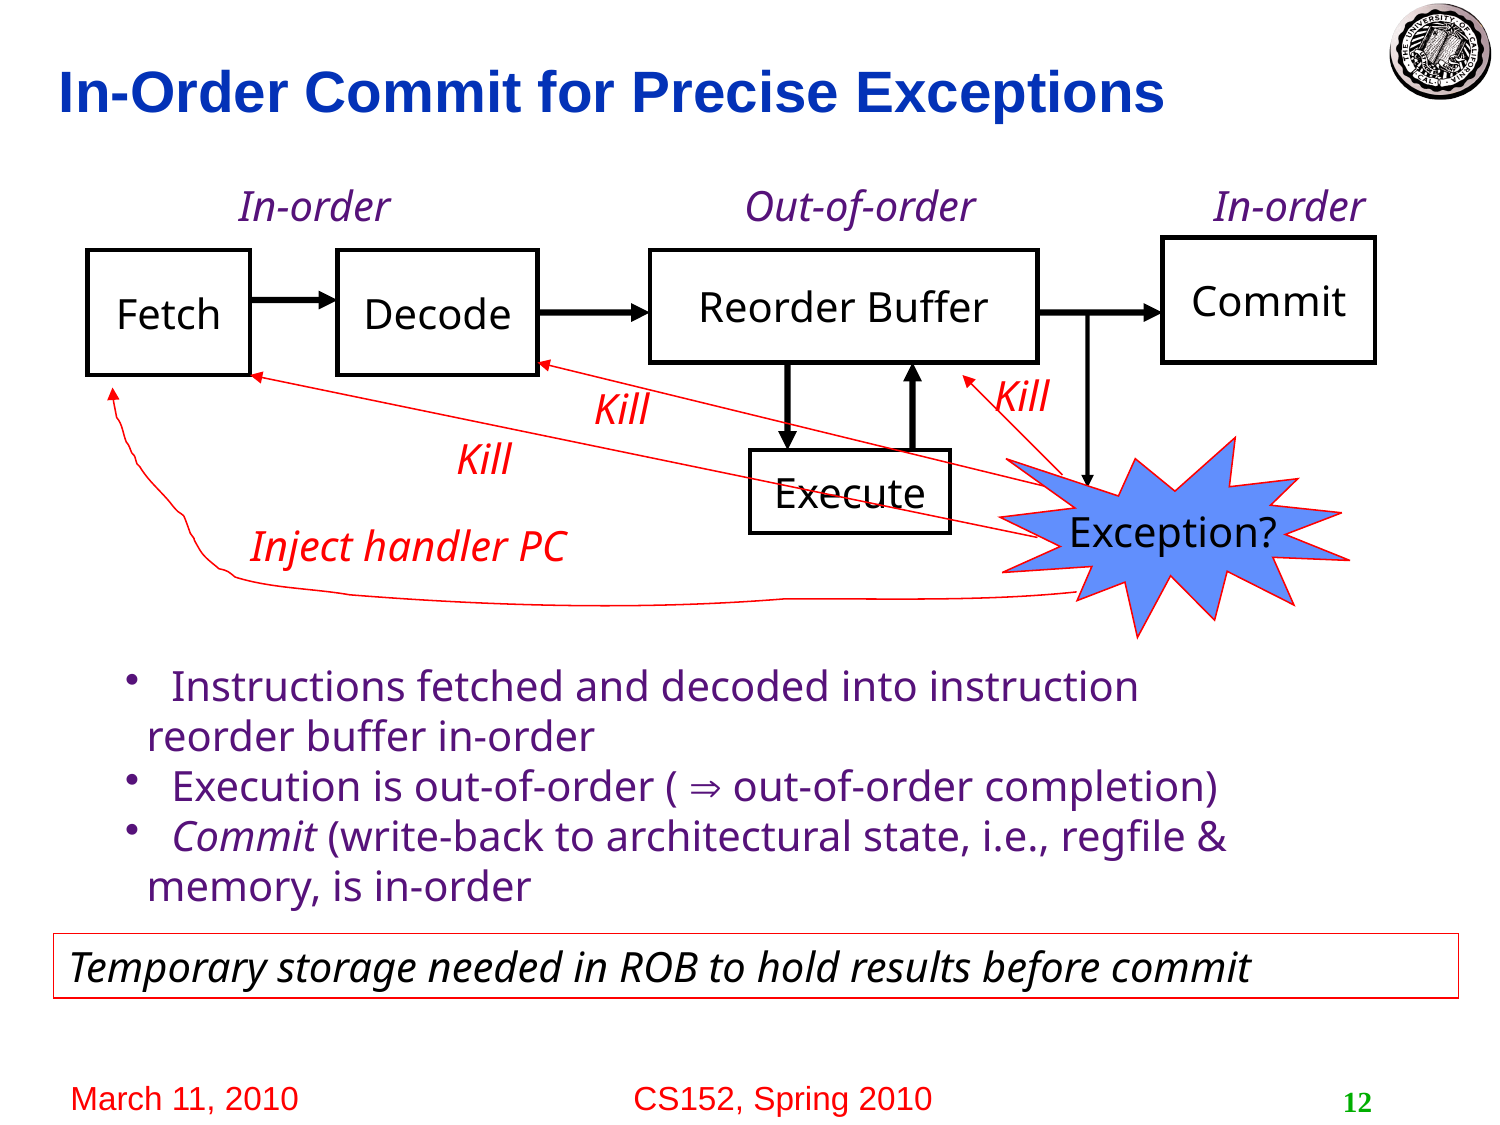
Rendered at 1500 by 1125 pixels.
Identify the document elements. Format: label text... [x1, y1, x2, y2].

text_box [1081, 312, 1094, 485]
text_box Instructions fetched and decoded into instruction reorder buffer in-order Execution is out-of-order (  out-of-order completion) Commit (write-back to architectural state, i.e., regfile & memory, is in-order [110, 652, 1473, 917]
slide_number 12 [1074, 1076, 1388, 1125]
picture [1378, 0, 1500, 103]
text_box Exception? [999, 437, 1351, 638]
text_box [249, 293, 338, 307]
text_box Reorder Buffer [649, 249, 1038, 363]
text_box [537, 306, 649, 319]
title In-Order Commit for Precise Exceptions [43, 12, 1467, 176]
text_box [249, 371, 493, 425]
text_box [962, 375, 978, 391]
text_box Execute [750, 479, 950, 533]
text_box Kill [441, 425, 527, 475]
text_box Execute [750, 449, 950, 519]
text_box Inject handler PC [235, 512, 582, 578]
text_box Fetch [87, 249, 250, 375]
text_box Decode [337, 249, 538, 375]
text_box Temporary storage needed in ROB to hold results before commit [53, 933, 1459, 999]
text_box [906, 362, 919, 451]
text_box [537, 359, 590, 375]
text_box [781, 424, 794, 451]
text_box [1088, 306, 1163, 319]
text_box Kill [578, 375, 665, 440]
text_box [107, 387, 1077, 606]
text_box In-order [224, 172, 406, 238]
text_box In-order [1199, 172, 1381, 238]
text_box Commit [1162, 237, 1375, 363]
text_box Kill [978, 362, 1065, 428]
text_box Out-of-order [729, 172, 991, 238]
